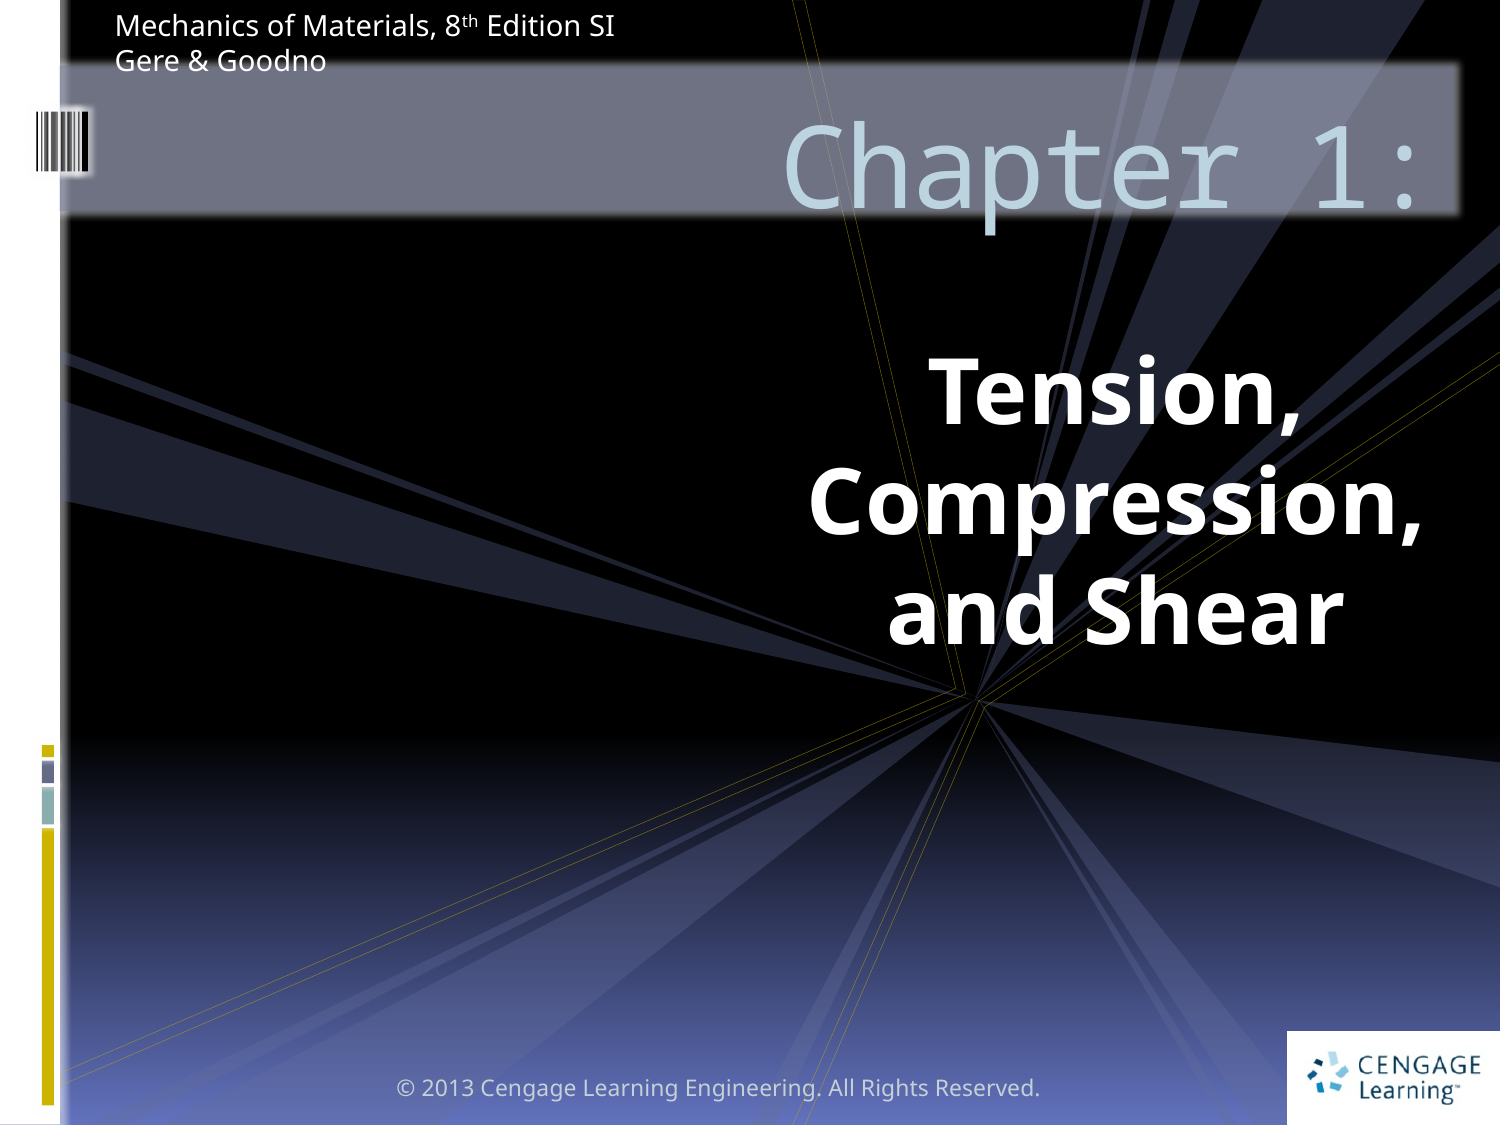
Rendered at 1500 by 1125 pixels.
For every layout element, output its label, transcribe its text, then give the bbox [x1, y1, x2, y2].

picture [1286, 1031, 1500, 1125]
text_box Mechanics of Materials, 8th Edition SI Gere & Goodno [99, 0, 1450, 85]
footer © 2013 Cengage Learning Engineering. All Rights Reserved. [150, 1052, 1063, 1113]
title Chapter 1: [115, 83, 1454, 212]
list Tension, Compression, and Shear [774, 324, 1450, 988]
